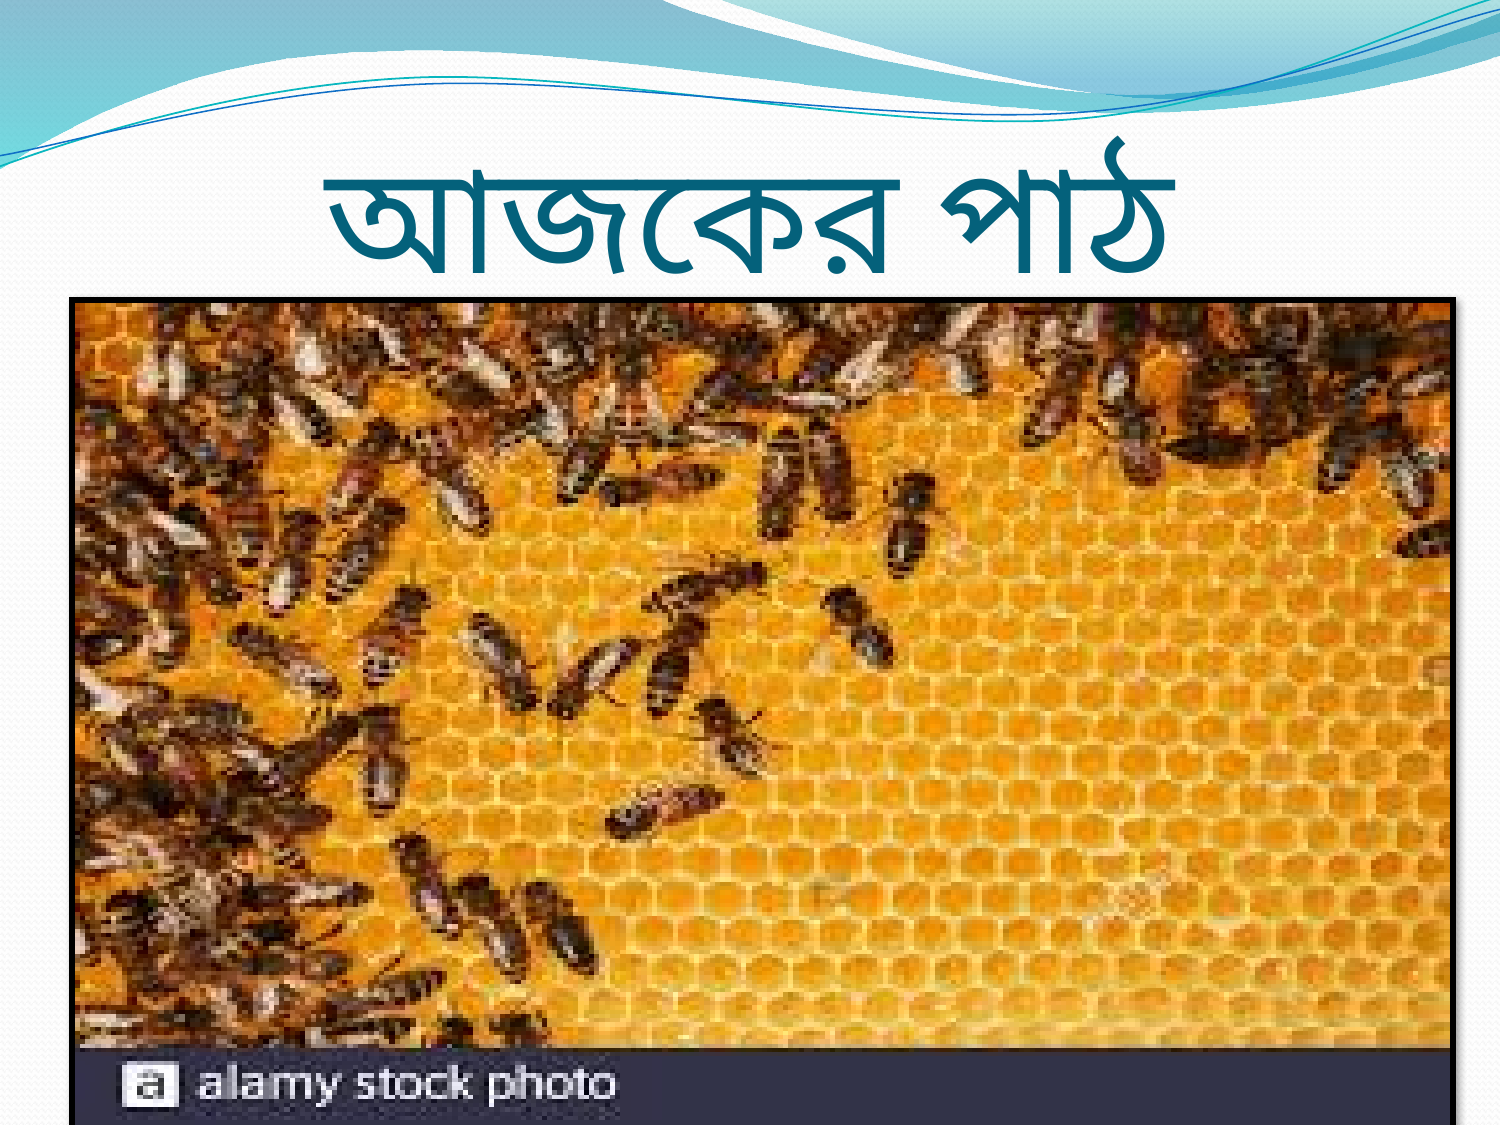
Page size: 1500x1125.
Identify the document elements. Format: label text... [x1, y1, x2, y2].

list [74, 302, 1451, 1125]
title আজকের পাঠ [74, 115, 1426, 295]
